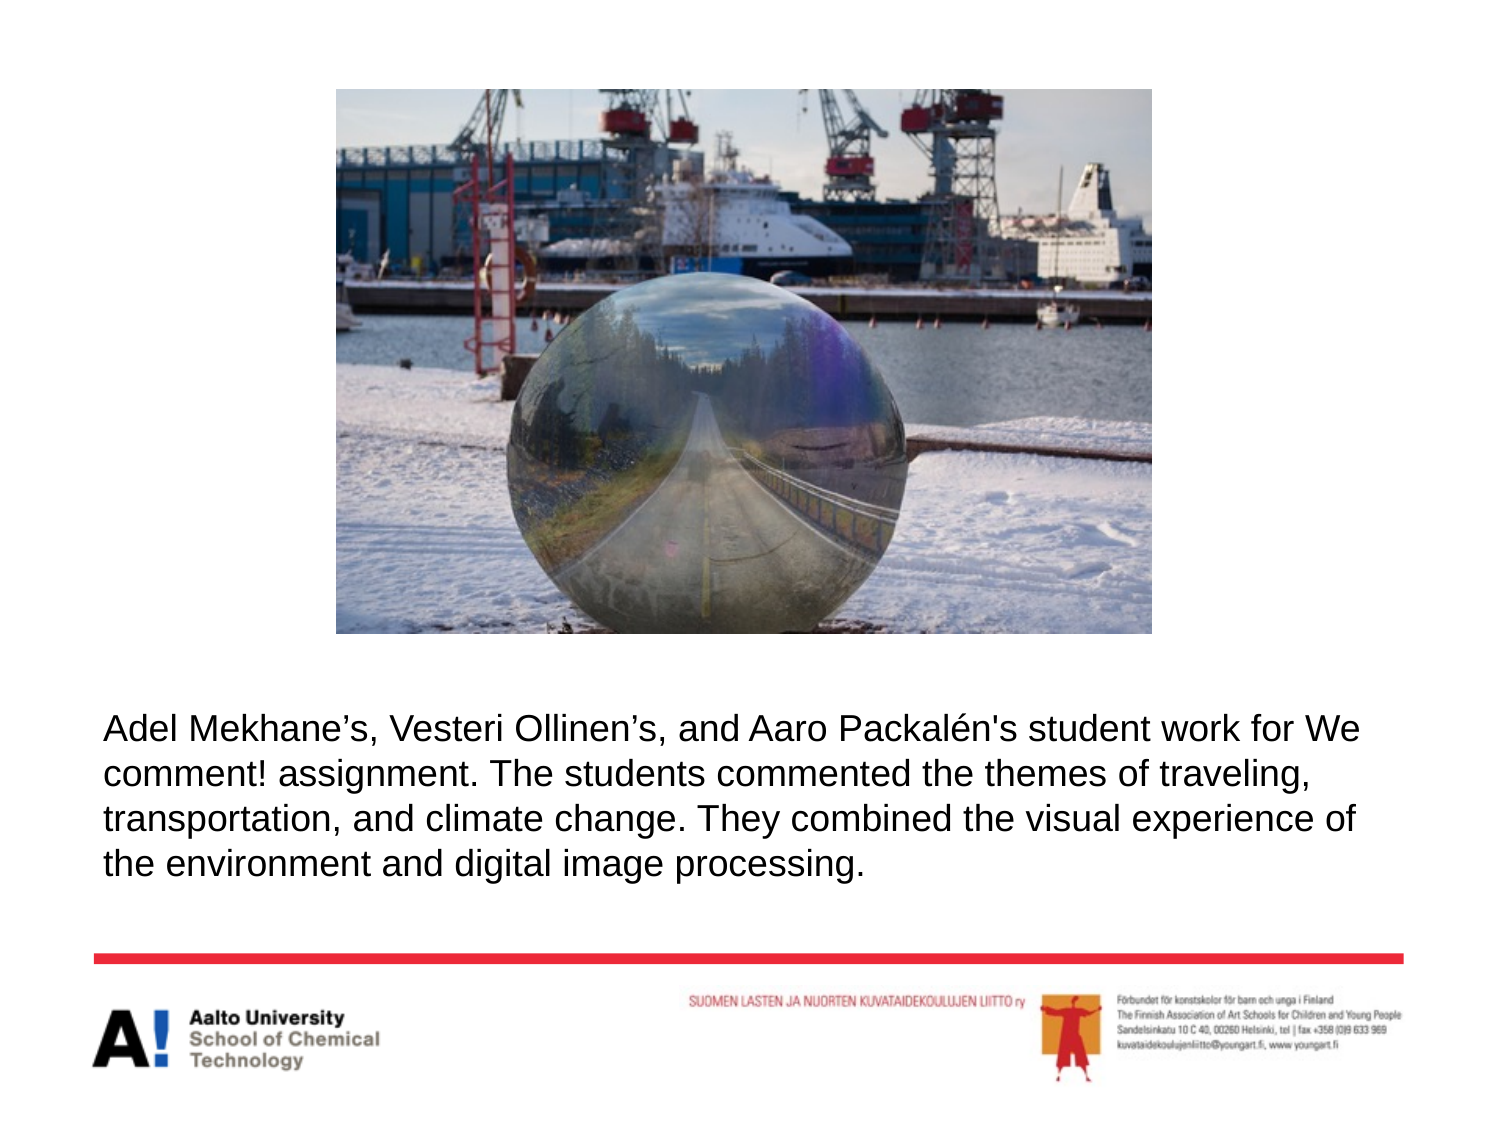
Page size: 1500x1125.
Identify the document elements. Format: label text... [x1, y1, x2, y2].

picture [678, 985, 1412, 1095]
picture [336, 89, 1153, 634]
picture [35, 953, 437, 1125]
text_box Adel Mekhane’s, Vesteri Ollinen’s, and Aaro Packalén's student work for We comment! assignment. The students commented the themes of traveling, transportation, and climate change. They combined the visual experience of the environment and digital image processing. [88, 696, 1400, 891]
